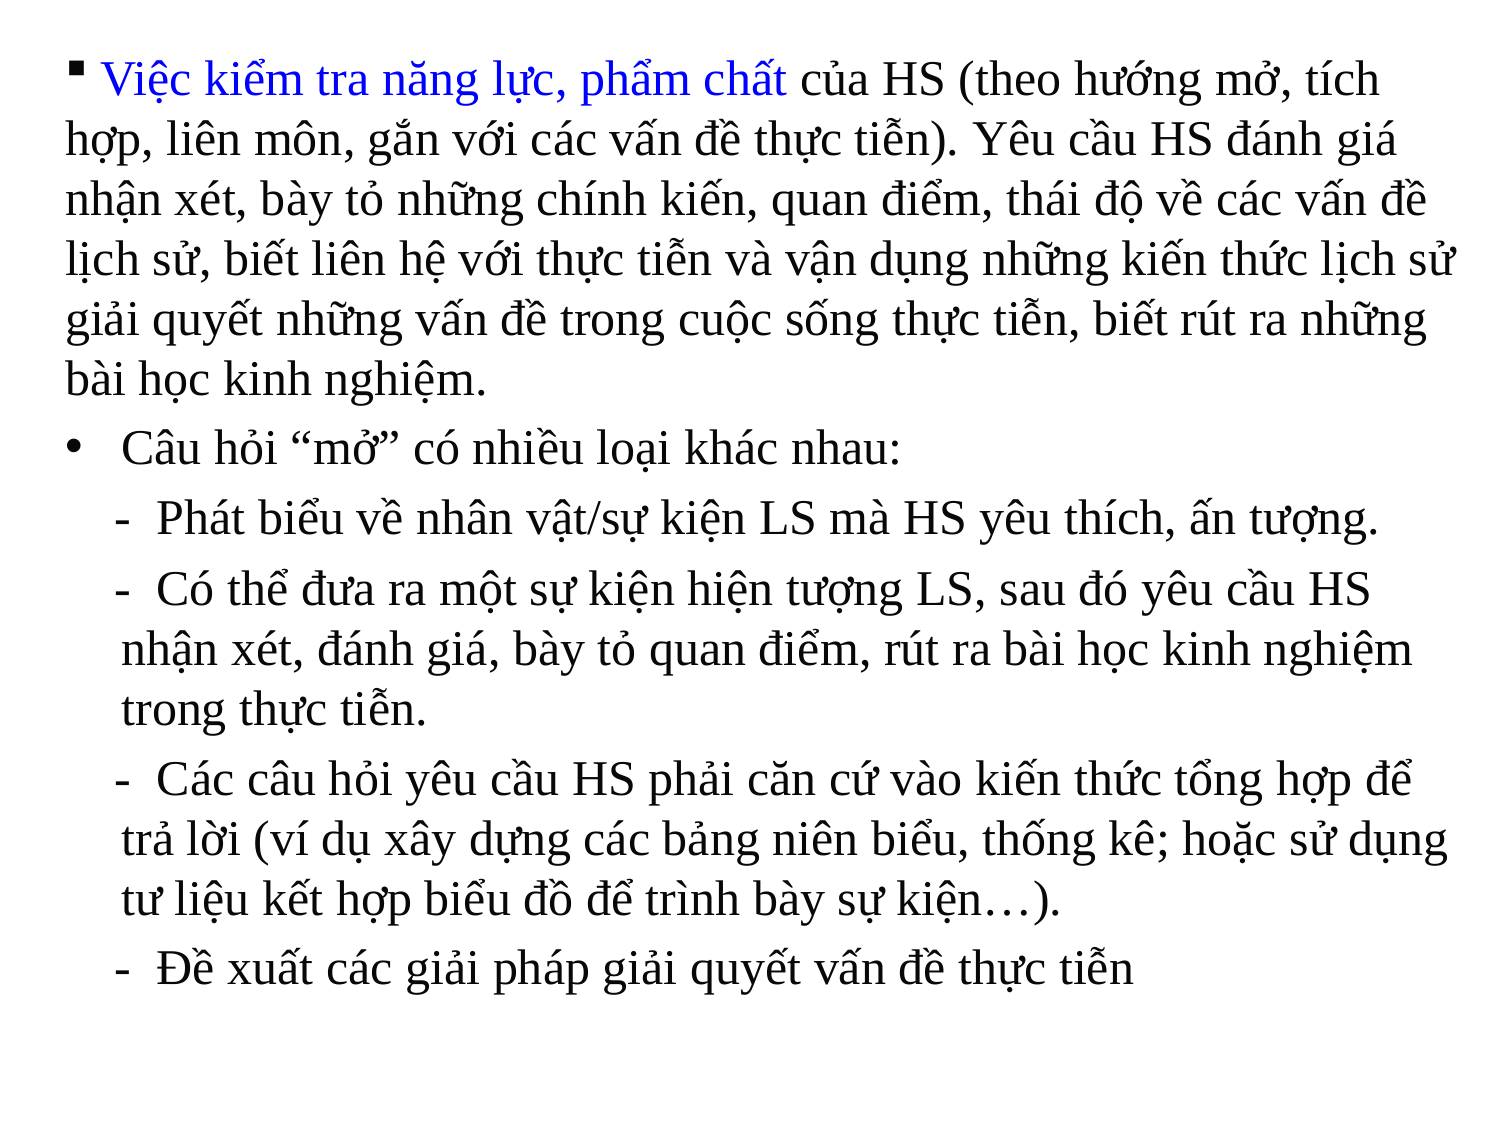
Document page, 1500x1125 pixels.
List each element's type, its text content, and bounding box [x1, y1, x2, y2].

list Việc kiểm tra năng lực, phẩm chất của HS (theo hướng mở, tích hợp, liên môn, gắn với các vấn đề thực tiễn). Yêu cầu HS đánh giá nhận xét, bày tỏ những chính kiến, quan điểm, thái độ về các vấn đề lịch sử, biết liên hệ với thực tiễn và vận dụng những kiến thức lịch sử giải quyết những vấn đề trong cuộc sống thực tiễn, biết rút ra những bài học kinh nghiệm. Câu hỏi “mở” có nhiều loại khác nhau: - Phát biểu về nhân vật/sự kiện LS mà HS yêu thích, ấn tượng. - Có thể đưa ra một sự kiện hiện tượng LS, sau đó yêu cầu HS nhận xét, đánh giá, bày tỏ quan điểm, rút ra bài học kinh nghiệm trong thực tiễn. - Các câu hỏi yêu cầu HS phải căn cứ vào kiến thức tổng hợp để trả lời (ví dụ xây dựng các bảng niên biểu, thống kê; hoặc sử dụng tư liệu kết hợp biểu đồ để trình bày sự kiện…). - Đề xuất các giải pháp giải quyết vấn đề thực tiễn [50, 37, 1475, 1100]
